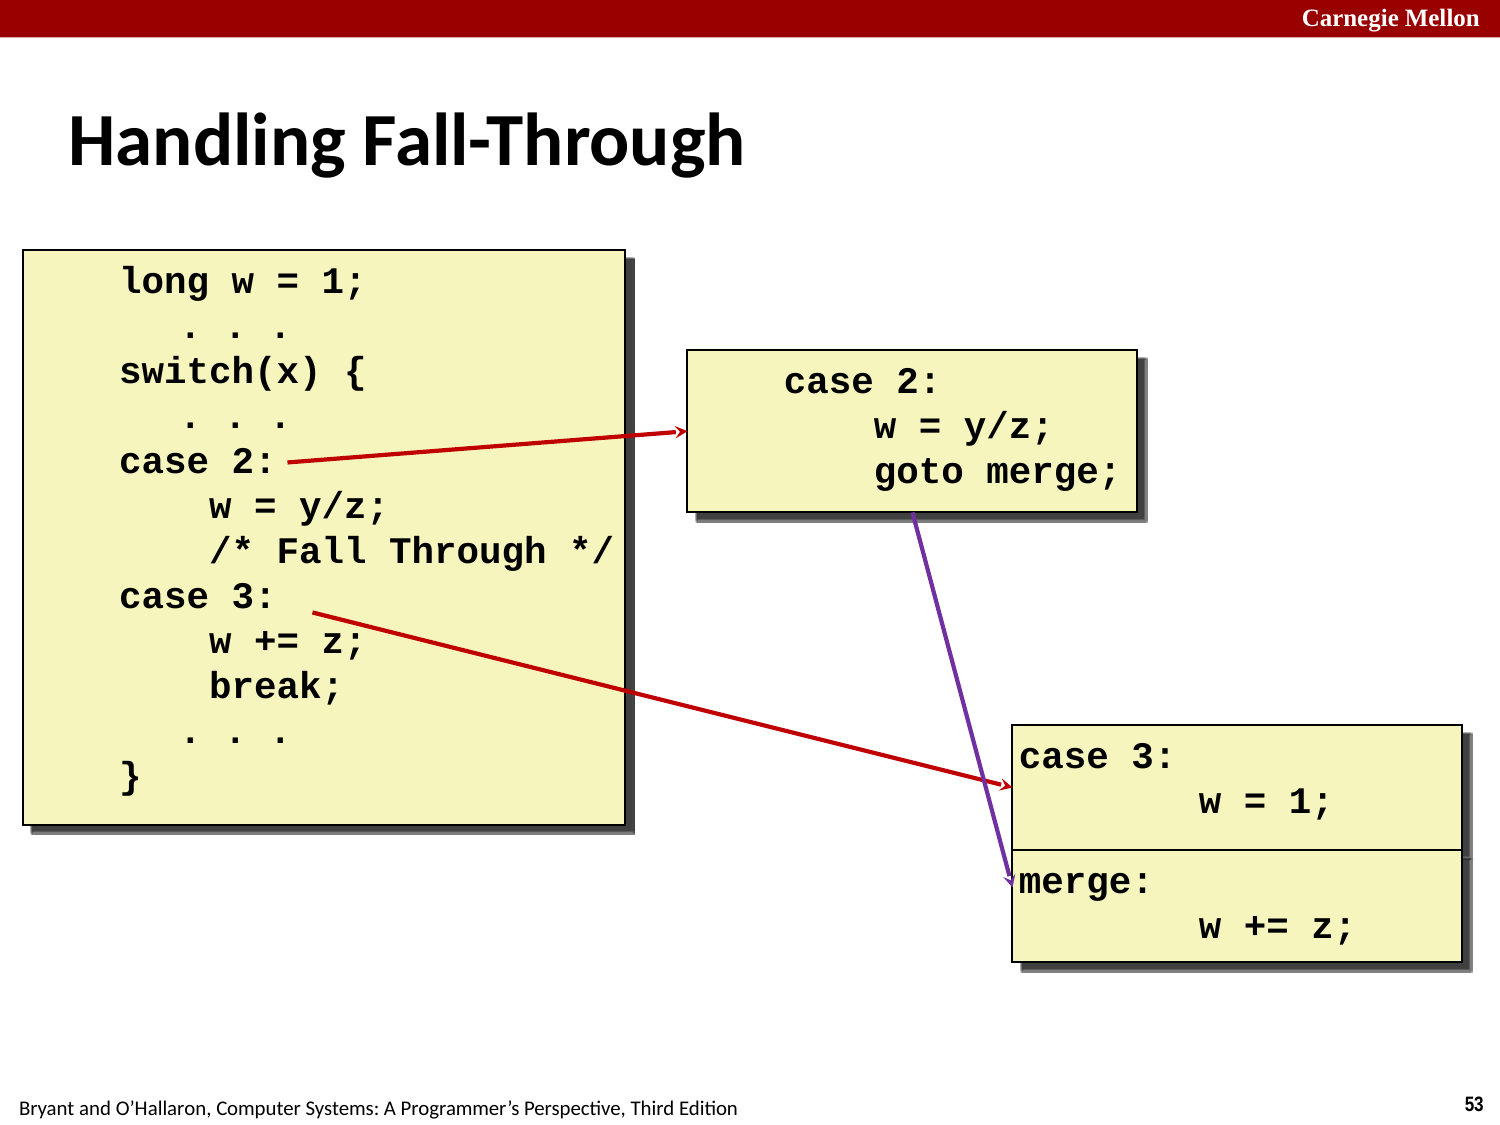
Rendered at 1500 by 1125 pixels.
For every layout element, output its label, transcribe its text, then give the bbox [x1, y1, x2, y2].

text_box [912, 512, 1013, 888]
title Handling Fall-Through [62, 41, 1438, 230]
text_box case 2: w = y/z; goto merge; [687, 349, 1138, 513]
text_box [312, 612, 907, 788]
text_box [287, 431, 688, 463]
text_box long w = 1; . . . switch(x) { . . . case 2: w = y/z; /* Fall Through */ case 3: w += z; break; . . . } [22, 249, 625, 825]
text_box case 3: w = 1; [1016, 725, 1463, 849]
text_box merge: w += z; [1012, 849, 1463, 963]
